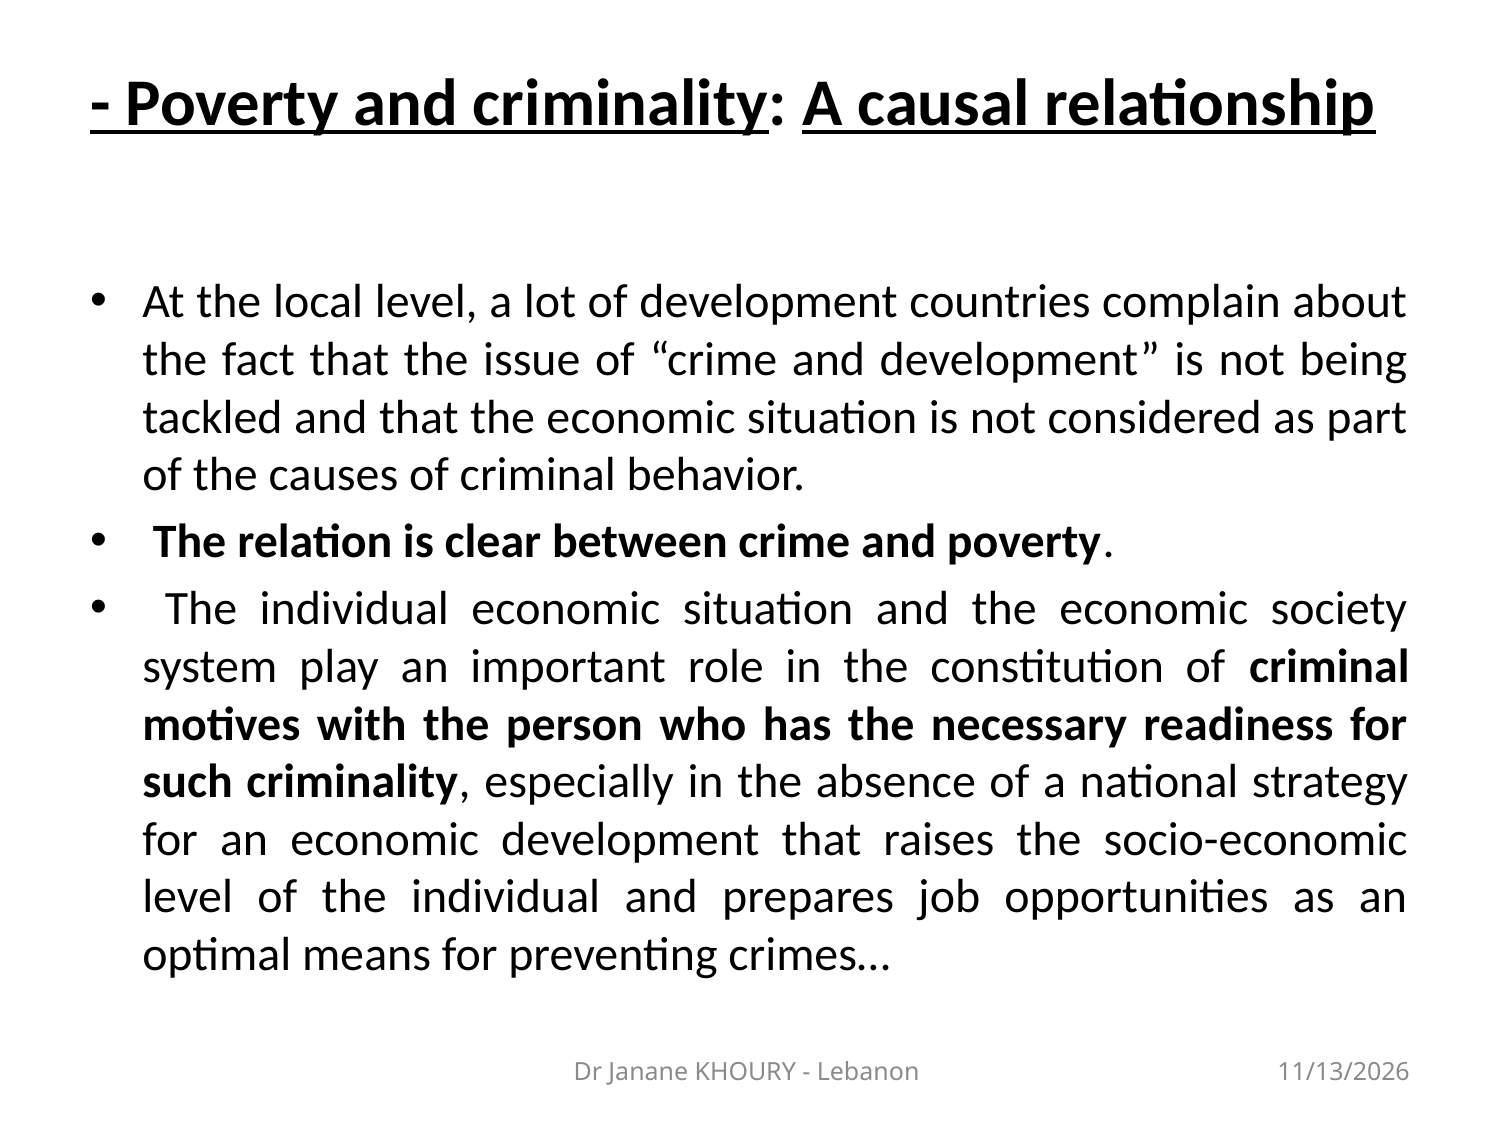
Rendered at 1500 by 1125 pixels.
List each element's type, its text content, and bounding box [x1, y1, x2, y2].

title - Poverty and criminality: A causal relationship [75, 45, 1425, 233]
footer Dr Janane KHOURY - Lebanon [512, 1042, 988, 1103]
list At the local level, a lot of development countries complain about the fact that the issue of “crime and development” is not being tackled and that the economic situation is not considered as part of the causes of criminal behavior. The relation is clear between crime and poverty. The individual economic situation and the economic society system play an important role in the constitution of criminal motives with the person who has the necessary readiness for such criminality, especially in the absence of a national strategy for an economic development that raises the socio-economic level of the individual and prepares job opportunities as an optimal means for preventing crimes… [75, 262, 1425, 1005]
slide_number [1074, 1042, 1425, 1103]
